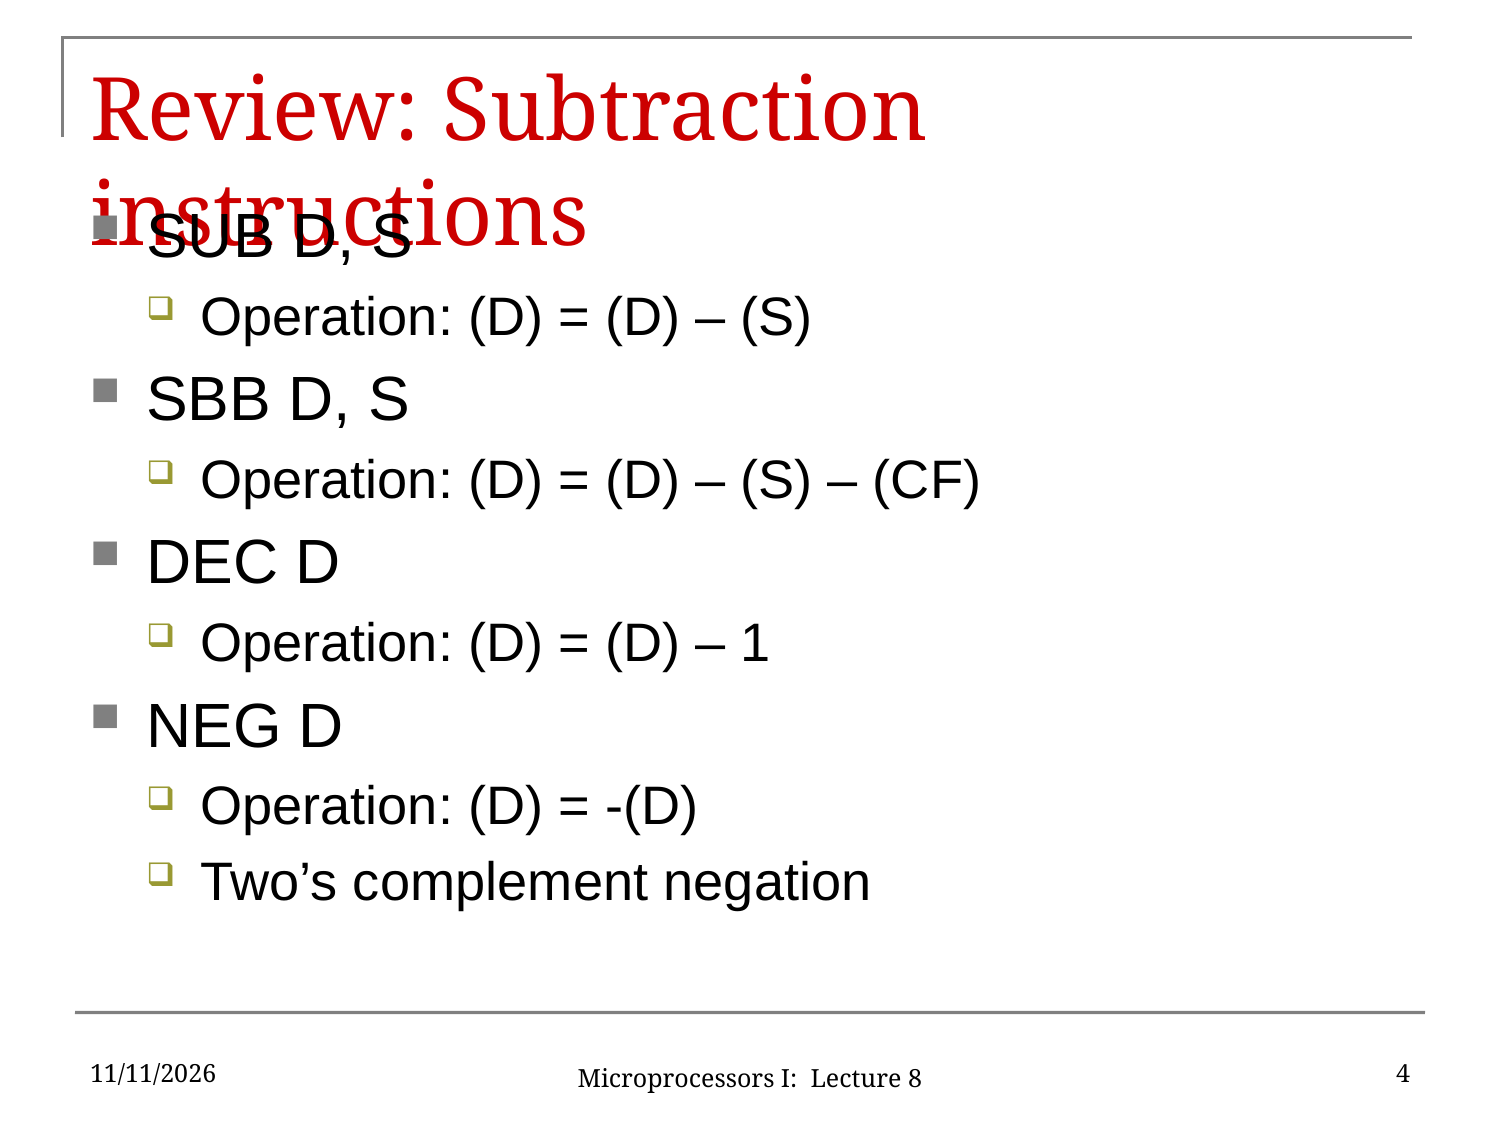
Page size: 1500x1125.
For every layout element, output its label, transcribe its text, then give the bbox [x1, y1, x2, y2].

title Review: Subtraction instructions [75, 45, 1425, 163]
footer Microprocessors I: Lecture 8 [512, 1024, 988, 1101]
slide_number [74, 1023, 426, 1100]
list SUB D, S Operation: (D) = (D) – (S) SBB D, S Operation: (D) = (D) – (S) – (CF) DEC D Operation: (D) = (D) – 1 NEG D Operation: (D) = -(D) Two’s complement negation [75, 187, 1425, 1006]
slide_number 4 [1074, 1023, 1426, 1100]
